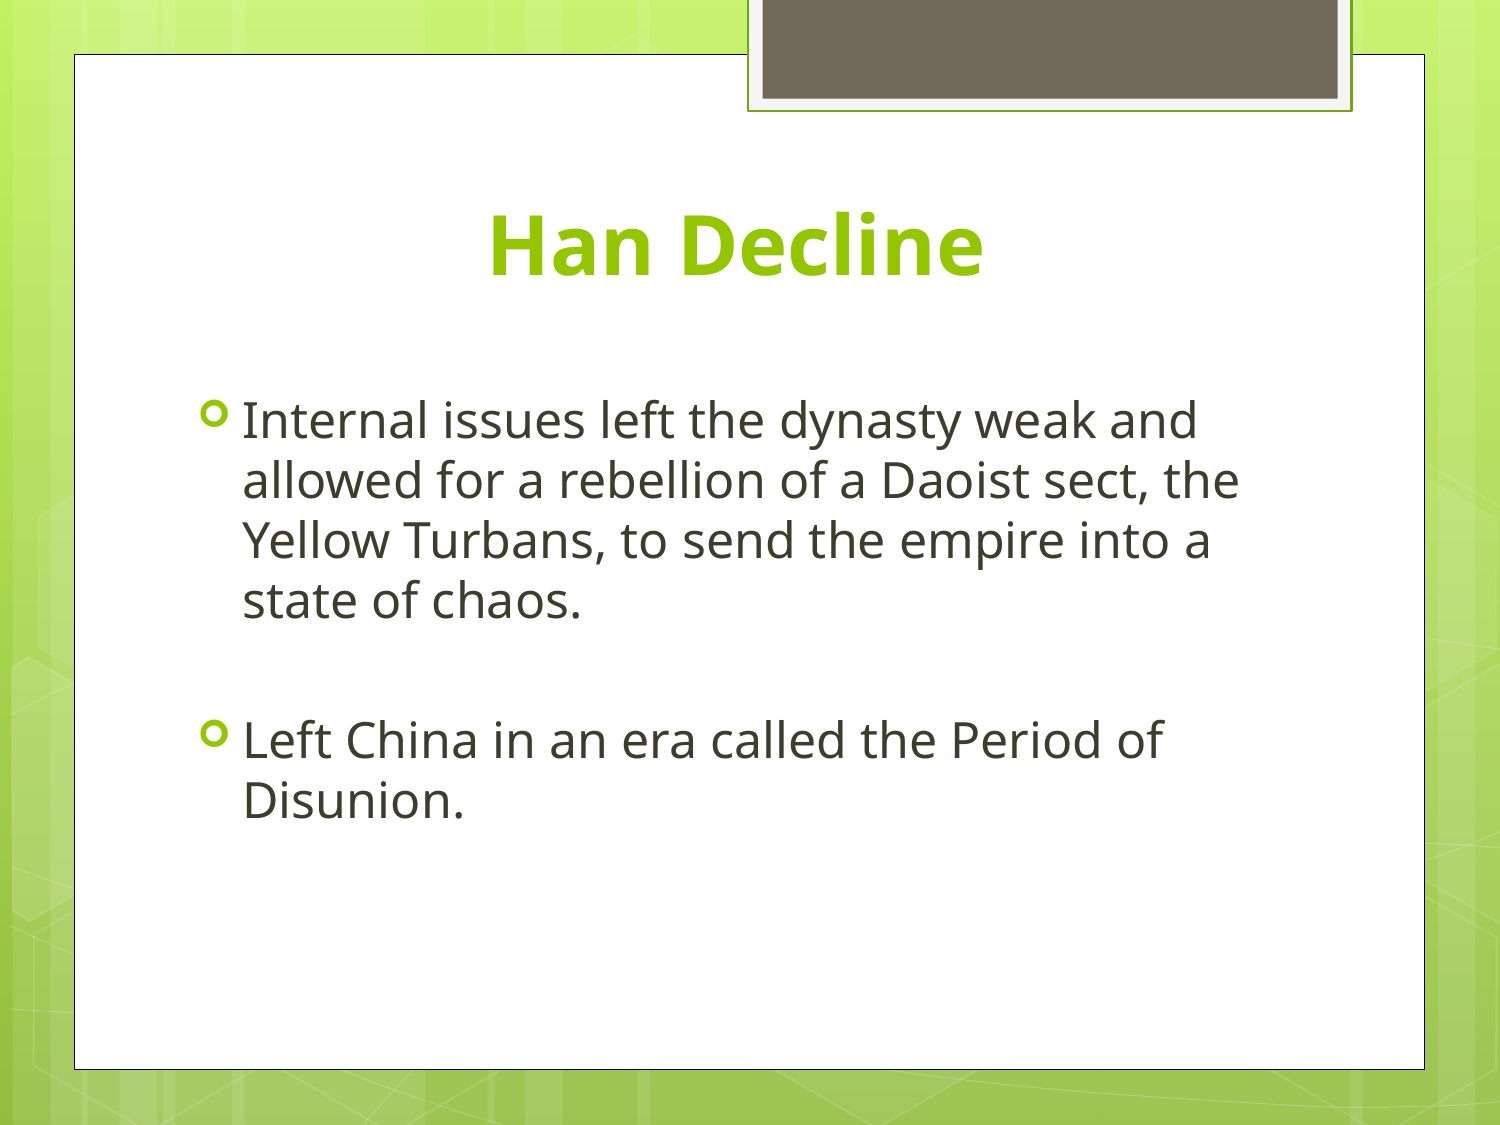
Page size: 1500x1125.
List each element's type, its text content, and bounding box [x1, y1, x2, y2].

title Han Decline [171, 125, 1324, 300]
list Internal issues left the dynasty weak and allowed for a rebellion of a Daoist sect, the Yellow Turbans, to send the empire into a state of chaos. Left China in an era called the Period of Disunion. [171, 381, 1283, 957]
